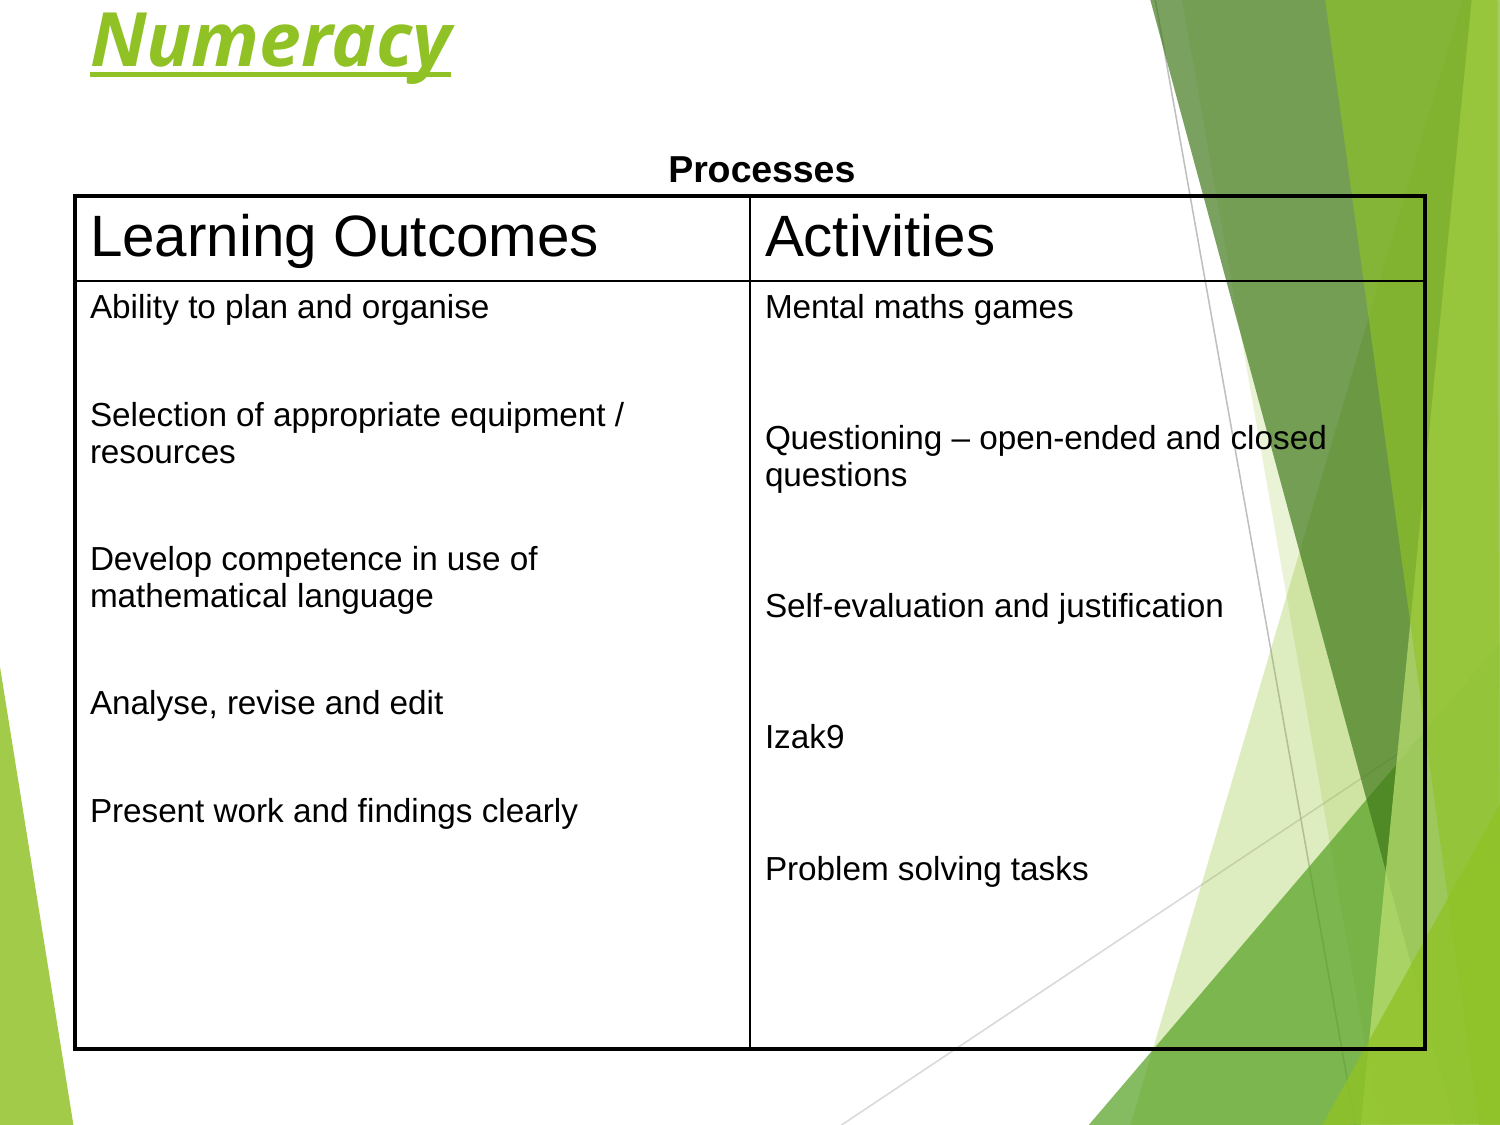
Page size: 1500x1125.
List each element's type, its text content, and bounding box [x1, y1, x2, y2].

table_header Activities [751, 198, 1423, 280]
table_cell Mental maths games Questioning – open-ended and closed questions Self-evaluation and justification Izak9 Problem solving tasks [751, 282, 1423, 1047]
title Numeracy [75, 0, 1425, 172]
table_cell Ability to plan and organise Selection of appropriate equipment / resources Develop competence in use of mathematical language Analyse, revise and edit Present work and findings clearly [77, 282, 749, 1047]
table_header Learning Outcomes [77, 198, 749, 280]
text_box Processes [490, 137, 1034, 198]
